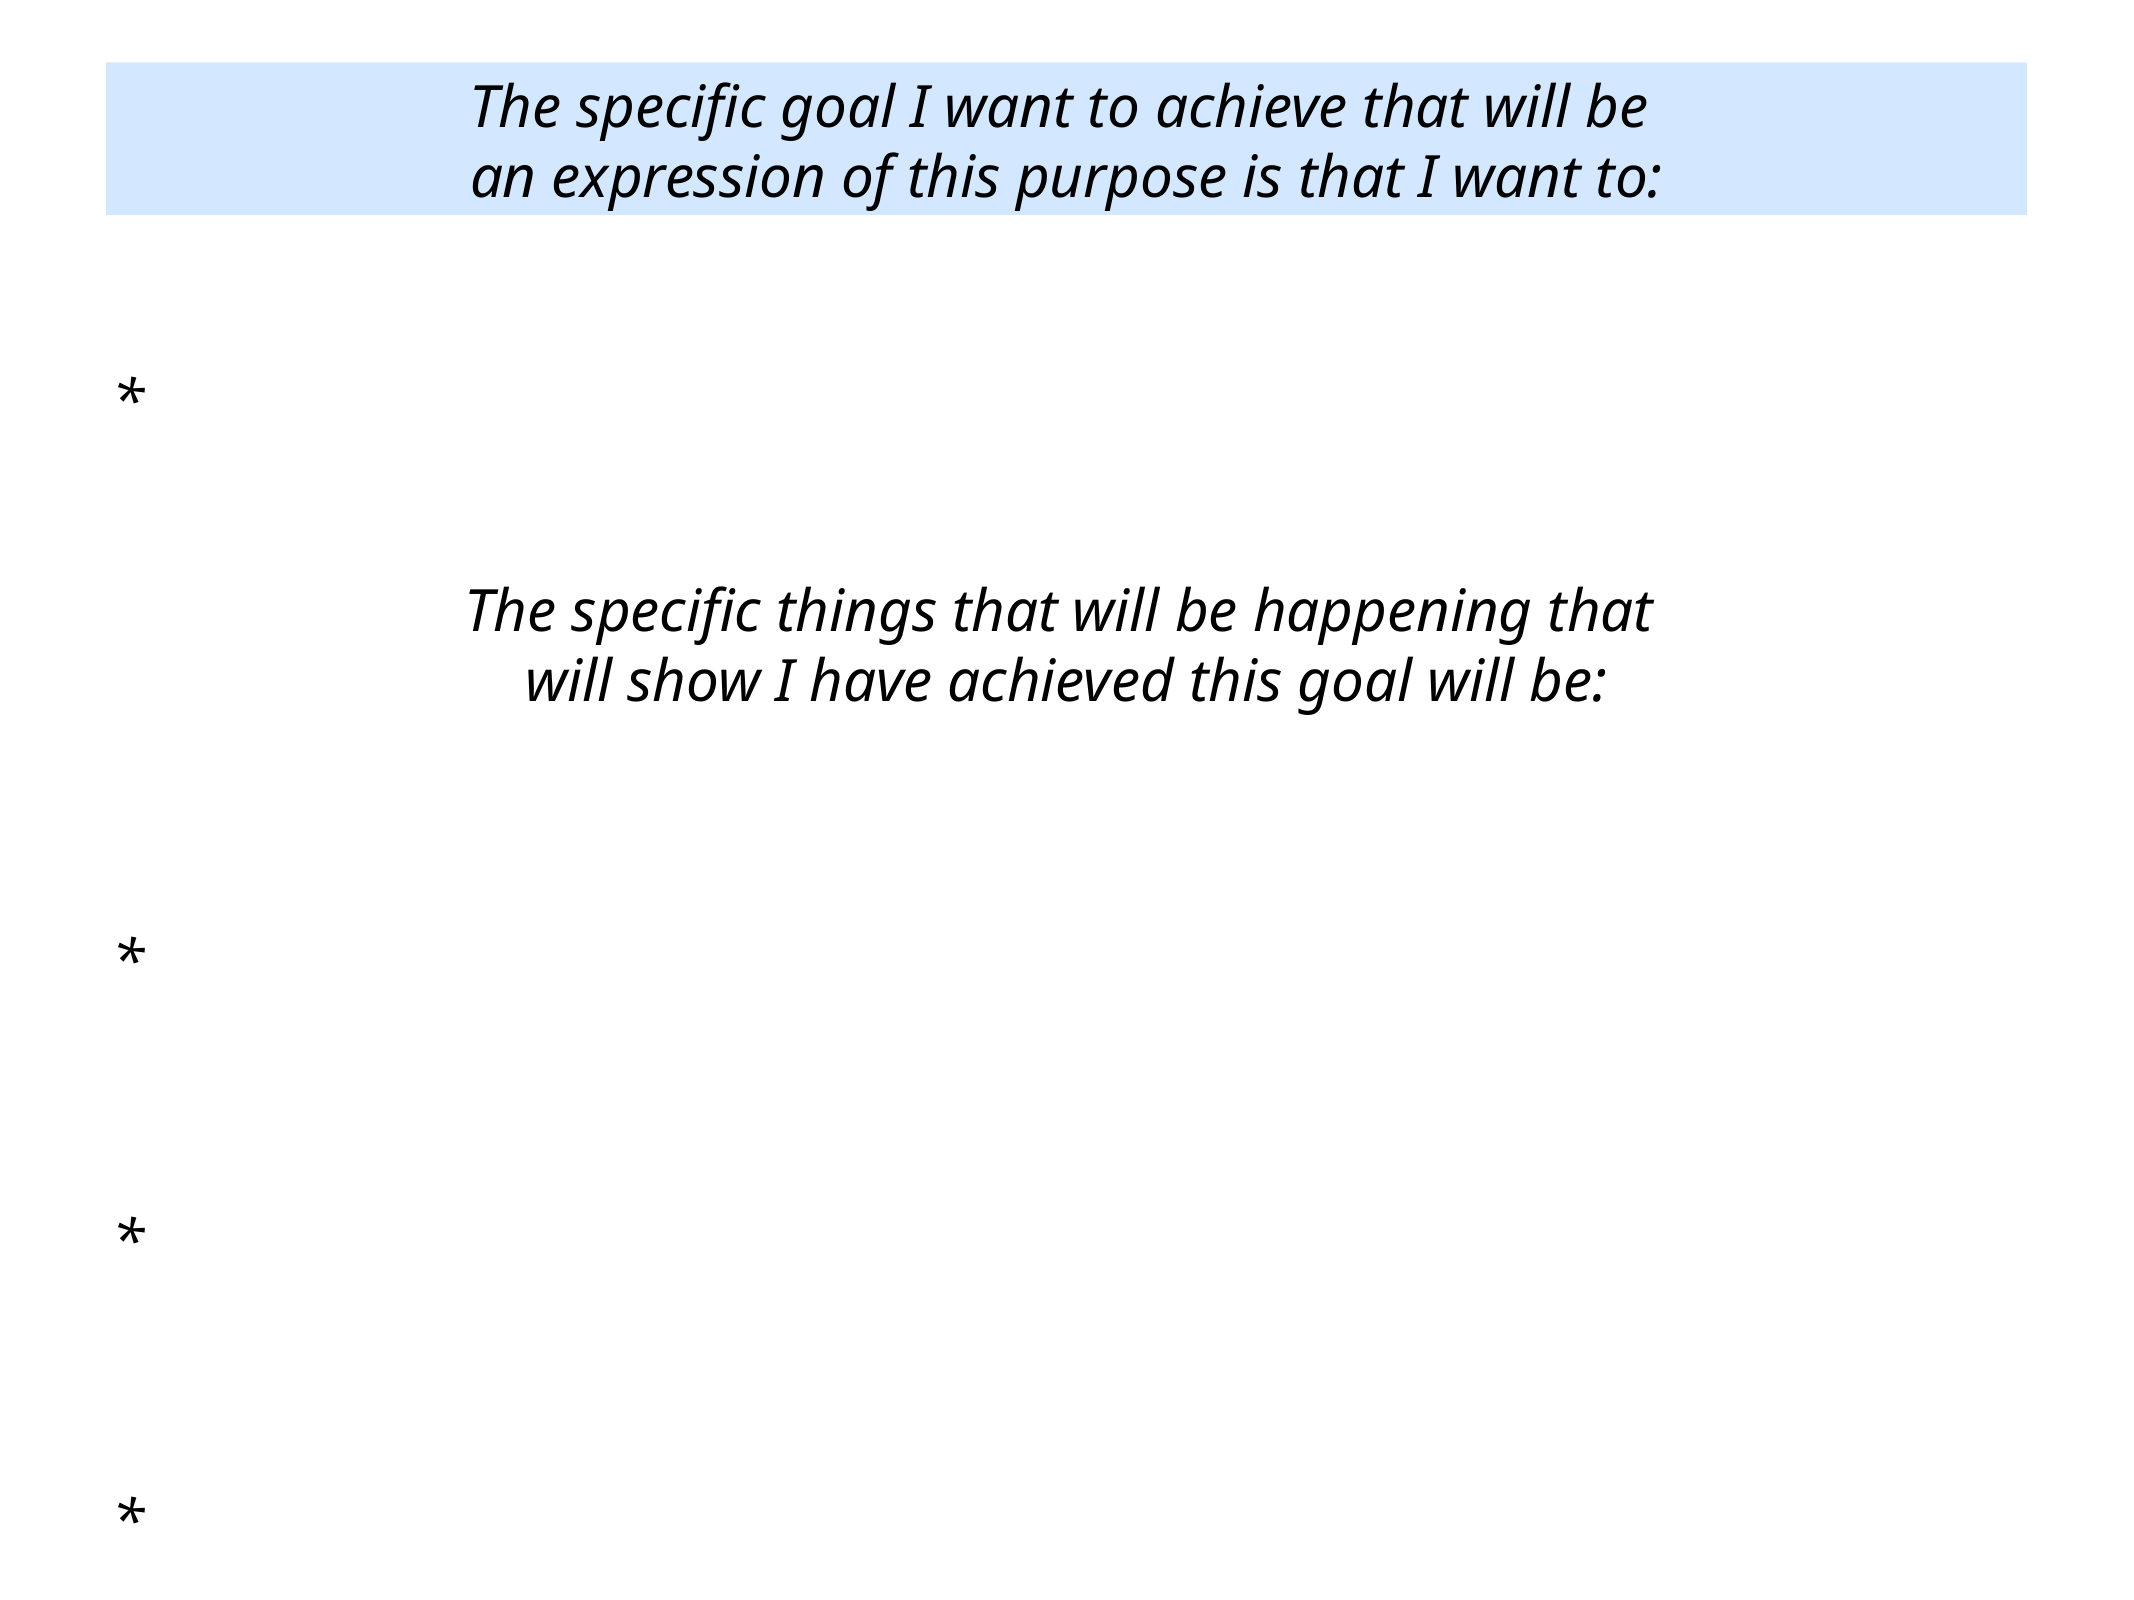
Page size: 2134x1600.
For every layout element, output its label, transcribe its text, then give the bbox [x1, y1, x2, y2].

text_box The specific goal I want to achieve that will be an expression of this purpose is that I want to: [106, 62, 2027, 215]
text_box * The specific things that will be happening that will show I have achieved this goal will be: * * * [106, 357, 2027, 1559]
